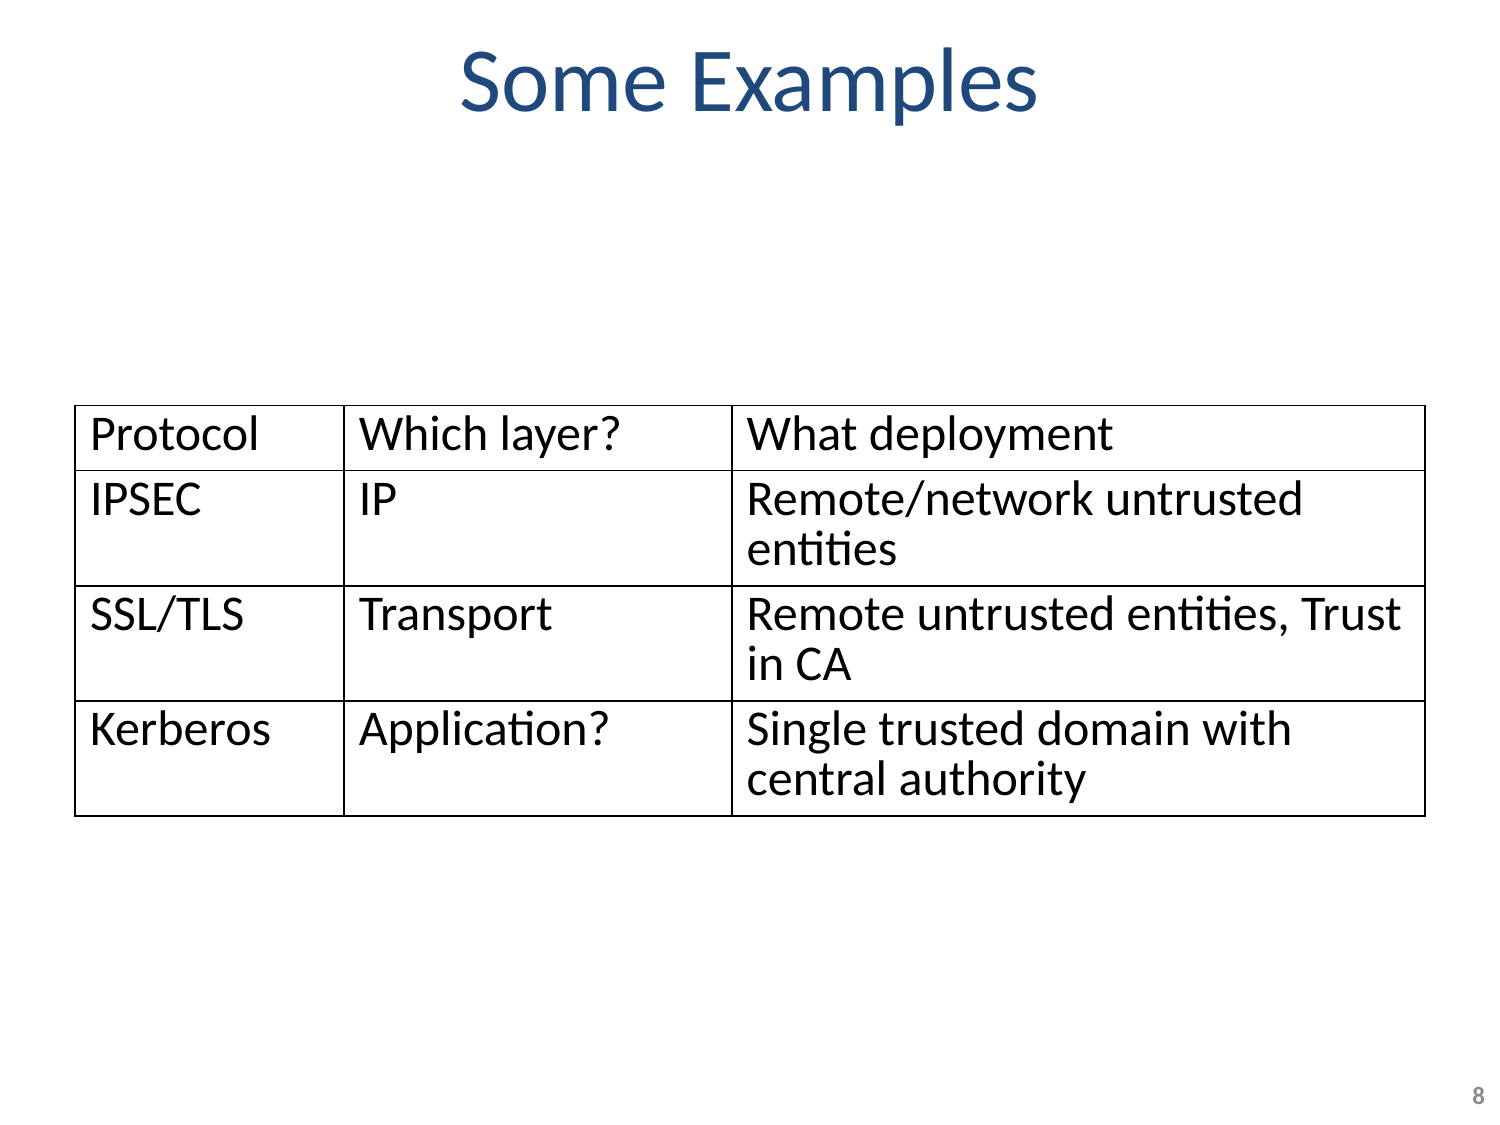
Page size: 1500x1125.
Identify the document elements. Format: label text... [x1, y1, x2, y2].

table_cell Kerberos [76, 702, 343, 815]
table_cell Application? [345, 702, 731, 815]
title Some Examples [75, 0, 1425, 150]
table_cell IP [345, 471, 731, 585]
table_cell Remote untrusted entities, Trust in CA [733, 587, 1424, 700]
table_cell Remote/network untrusted entities [733, 471, 1424, 585]
table_cell Transport [345, 587, 731, 700]
table_header Which layer? [345, 406, 731, 470]
table_cell IPSEC [76, 471, 343, 585]
table_header What deployment [733, 406, 1424, 470]
table_header Protocol [76, 406, 343, 470]
table_cell Single trusted domain with central authority [733, 702, 1424, 815]
table_cell SSL/TLS [76, 587, 343, 700]
slide_number 8 [1397, 1065, 1500, 1125]
